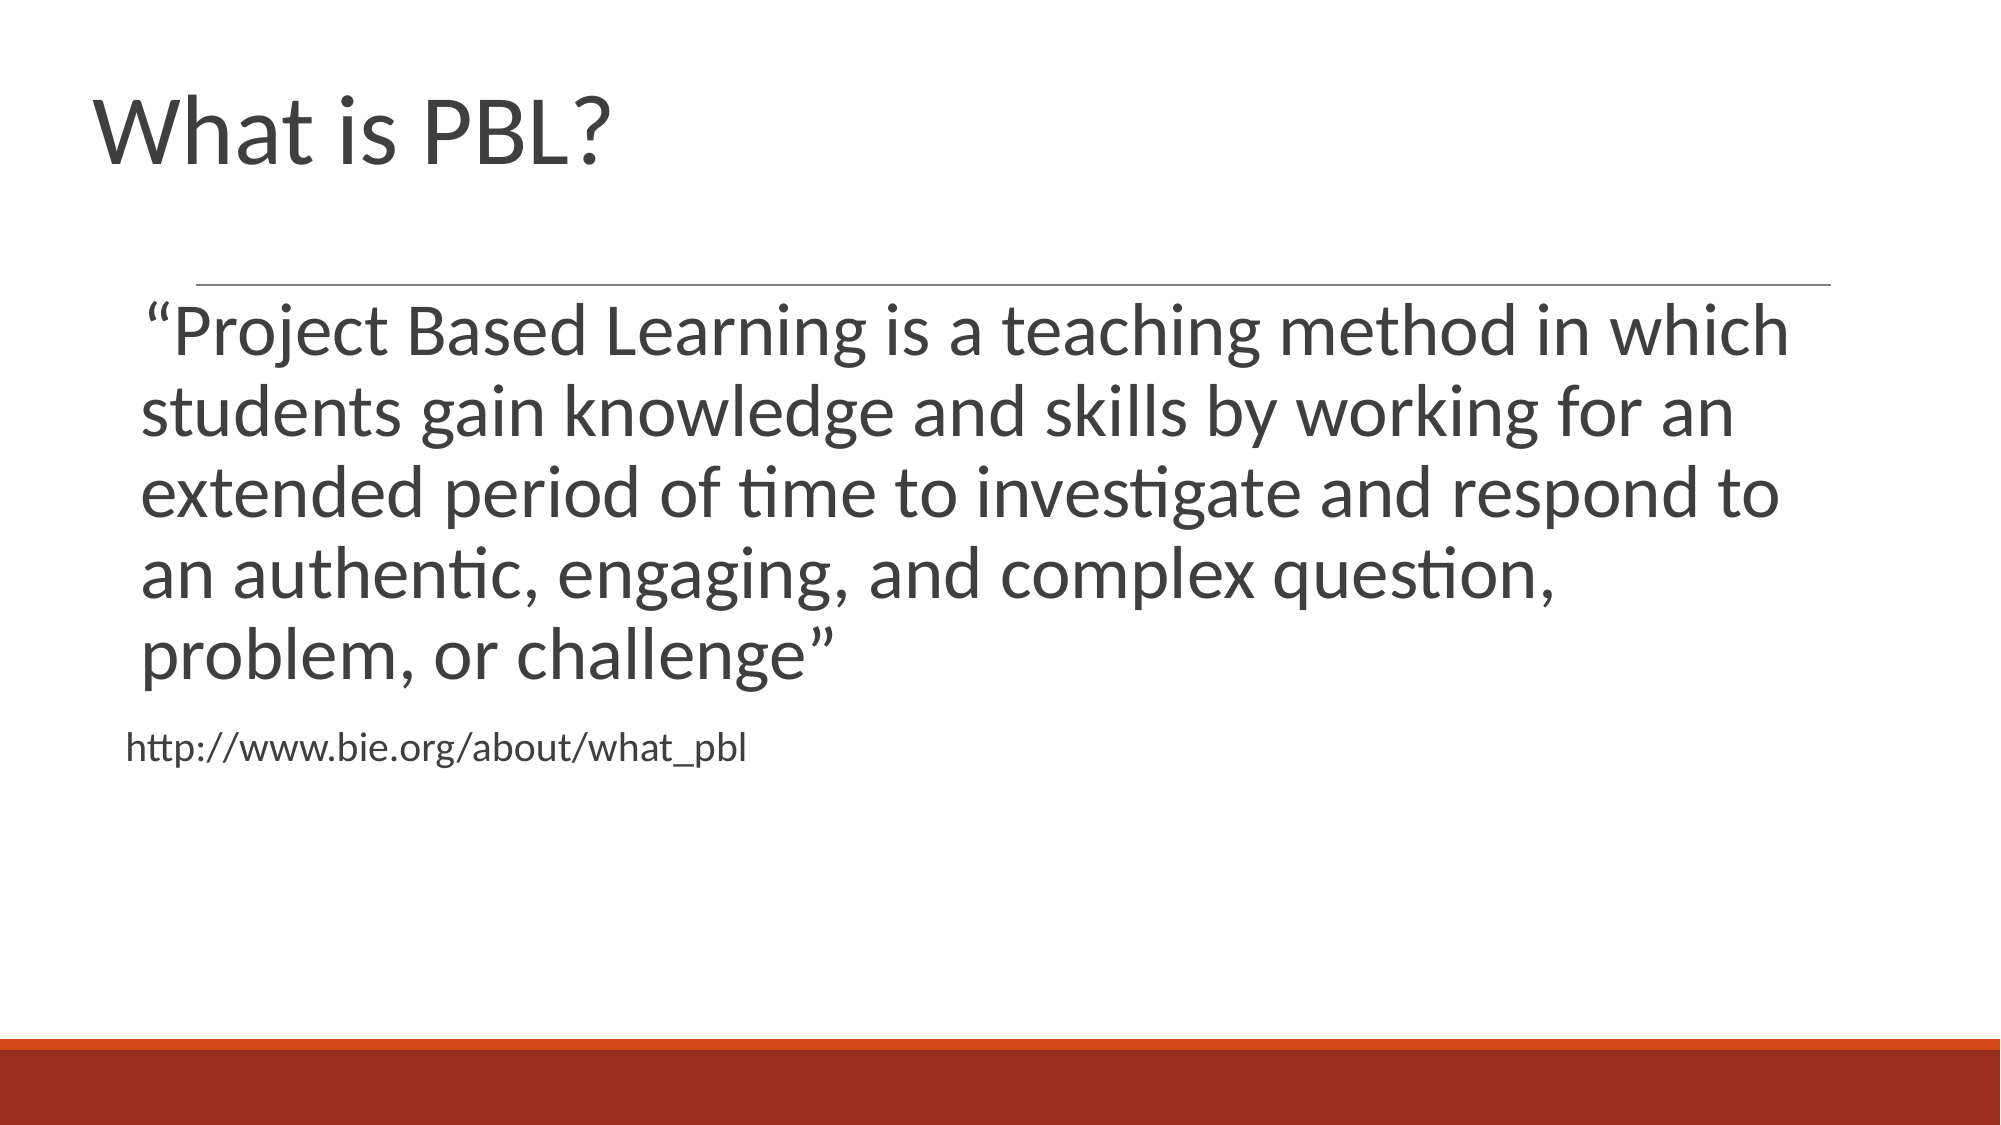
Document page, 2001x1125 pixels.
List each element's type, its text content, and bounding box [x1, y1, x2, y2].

list “Project Based Learning is a teaching method in which students gain knowledge and skills by working for an extended period of time to investigate and respond to an authentic, engaging, and complex question, problem, or challenge” http://www.bie.org/about/what_pbl [125, 283, 1830, 963]
title What is PBL? [77, 47, 1830, 193]
